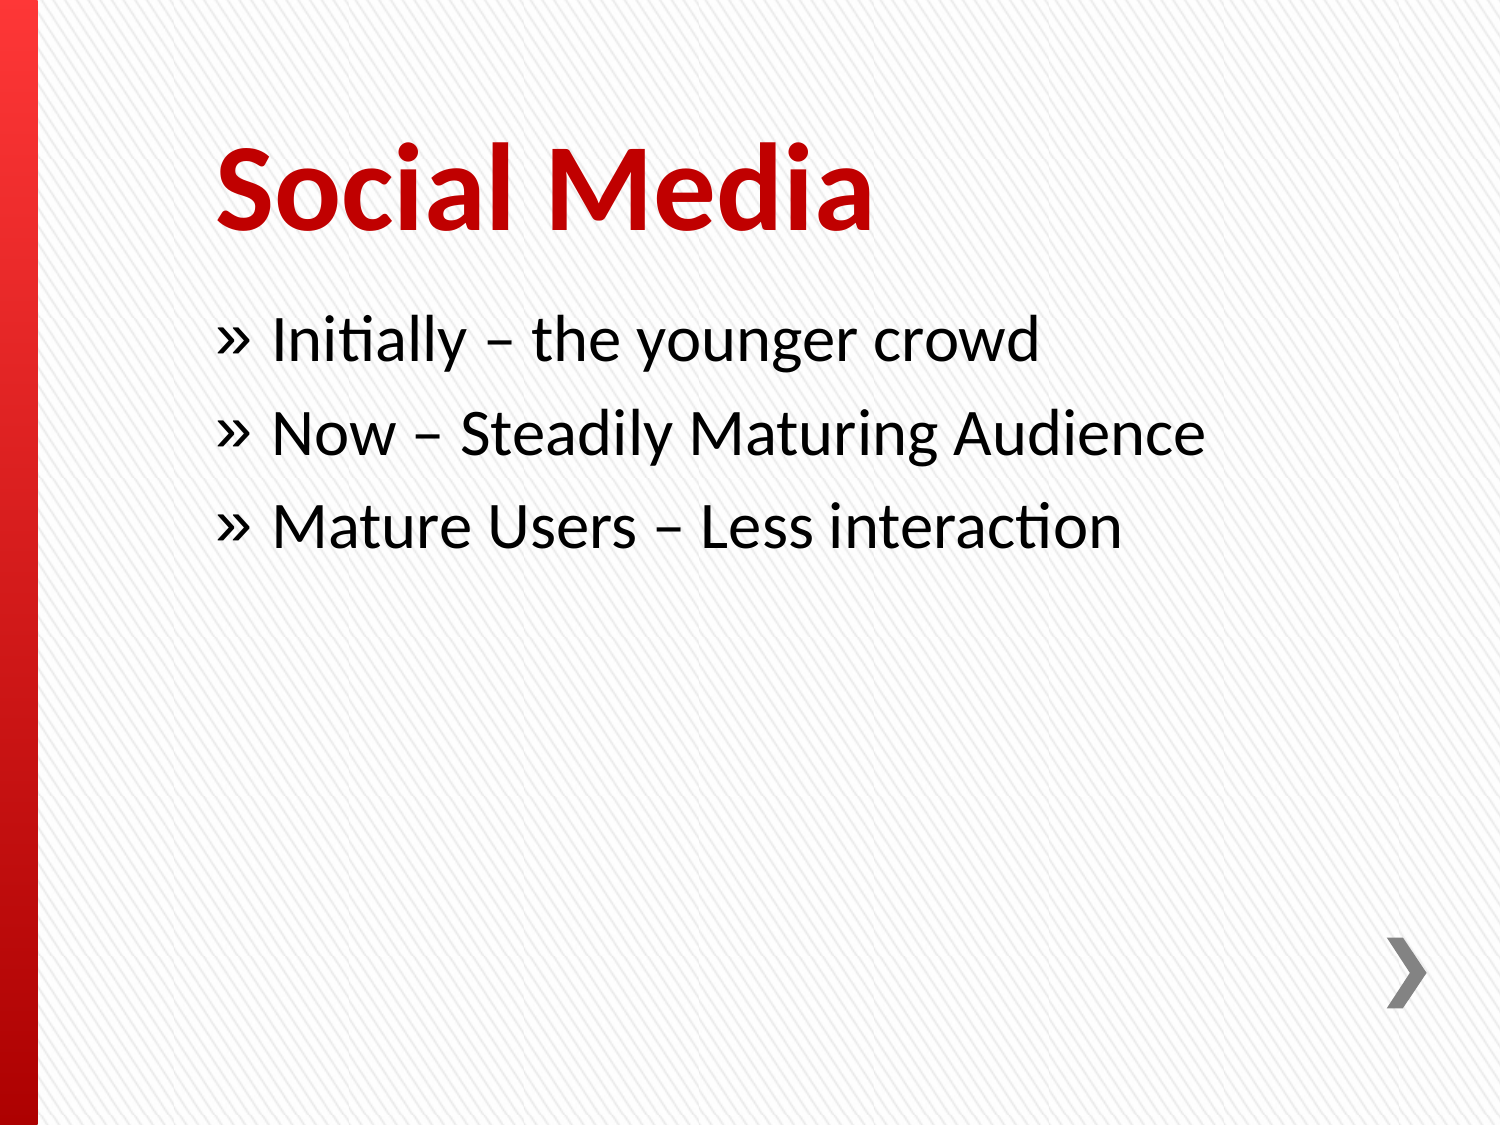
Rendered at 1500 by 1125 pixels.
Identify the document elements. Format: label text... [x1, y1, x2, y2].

title Social Media [200, 75, 1450, 263]
list Initially – the younger crowd Now – Steadily Maturing Audience Mature Users – Less interaction [200, 287, 1425, 1013]
